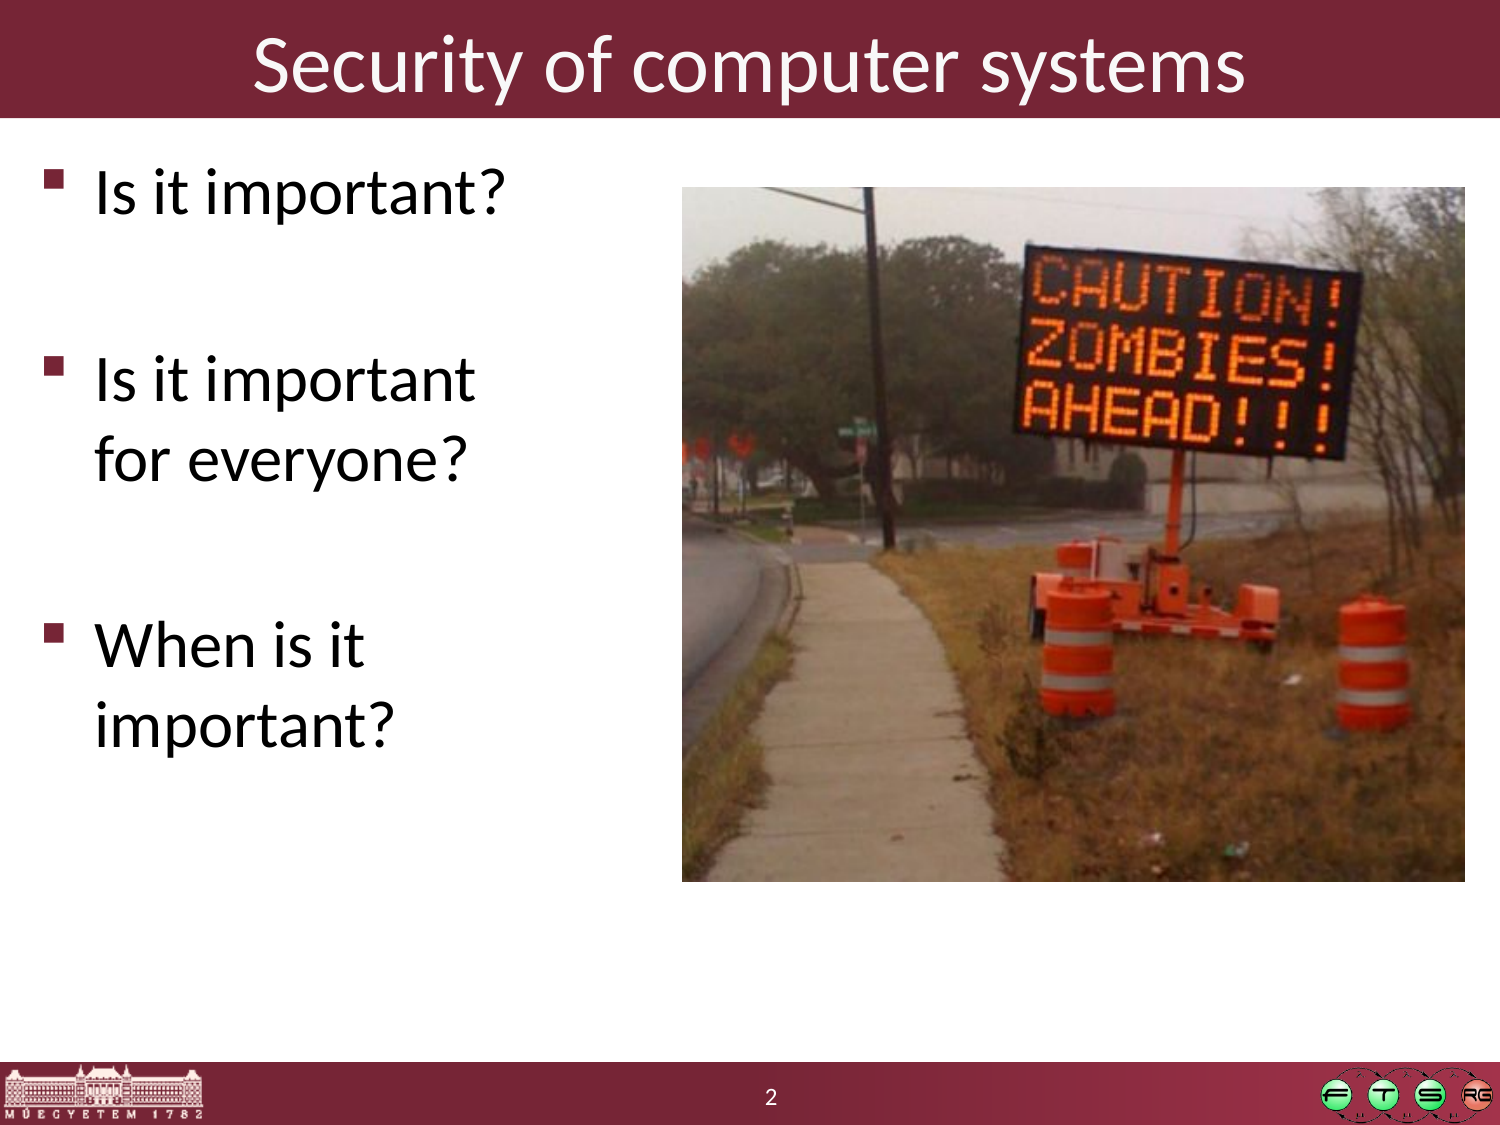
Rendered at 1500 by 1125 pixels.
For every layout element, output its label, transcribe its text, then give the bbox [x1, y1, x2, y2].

picture [0, 1063, 209, 1123]
picture [682, 187, 1466, 882]
slide_number 2 [527, 1066, 1015, 1125]
list Is it important? Is it important for everyone? When is it important? [23, 140, 668, 1048]
picture [1318, 1065, 1494, 1125]
title Security of computer systems [0, 0, 1500, 119]
